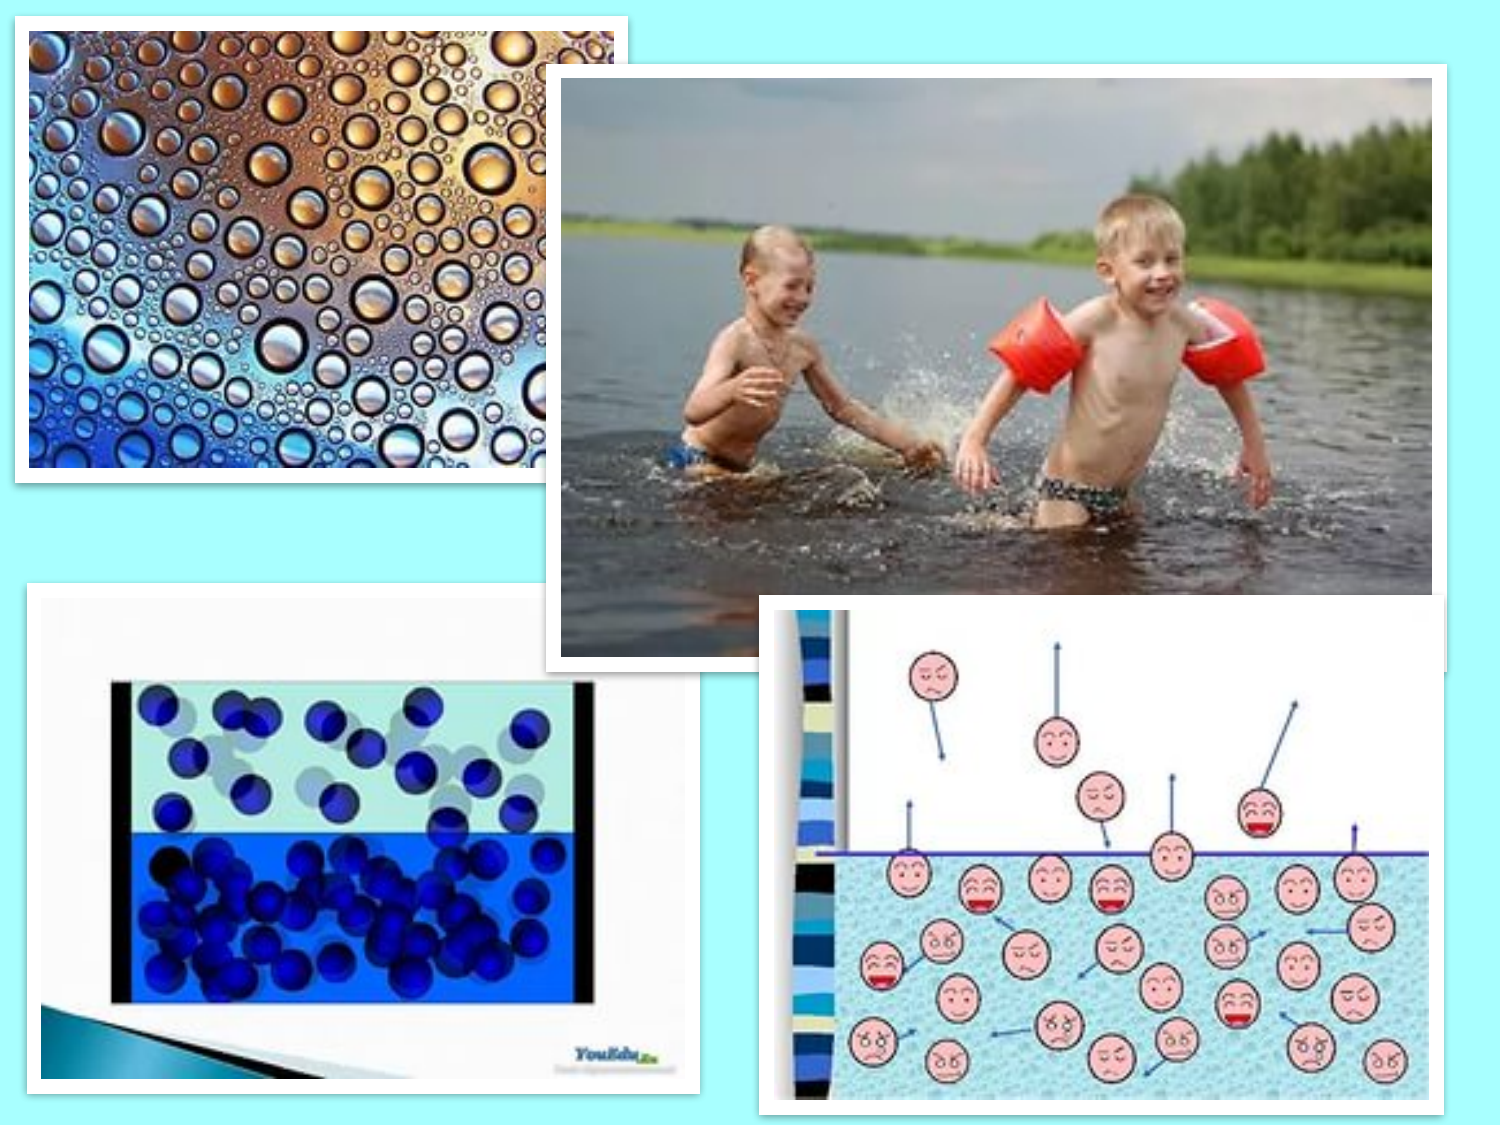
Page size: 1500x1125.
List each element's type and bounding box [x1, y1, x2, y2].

picture [58, 1059, 64, 1080]
picture [29, 30, 614, 469]
picture [40, 597, 686, 1080]
list [560, 77, 1433, 658]
picture [773, 609, 1430, 1101]
